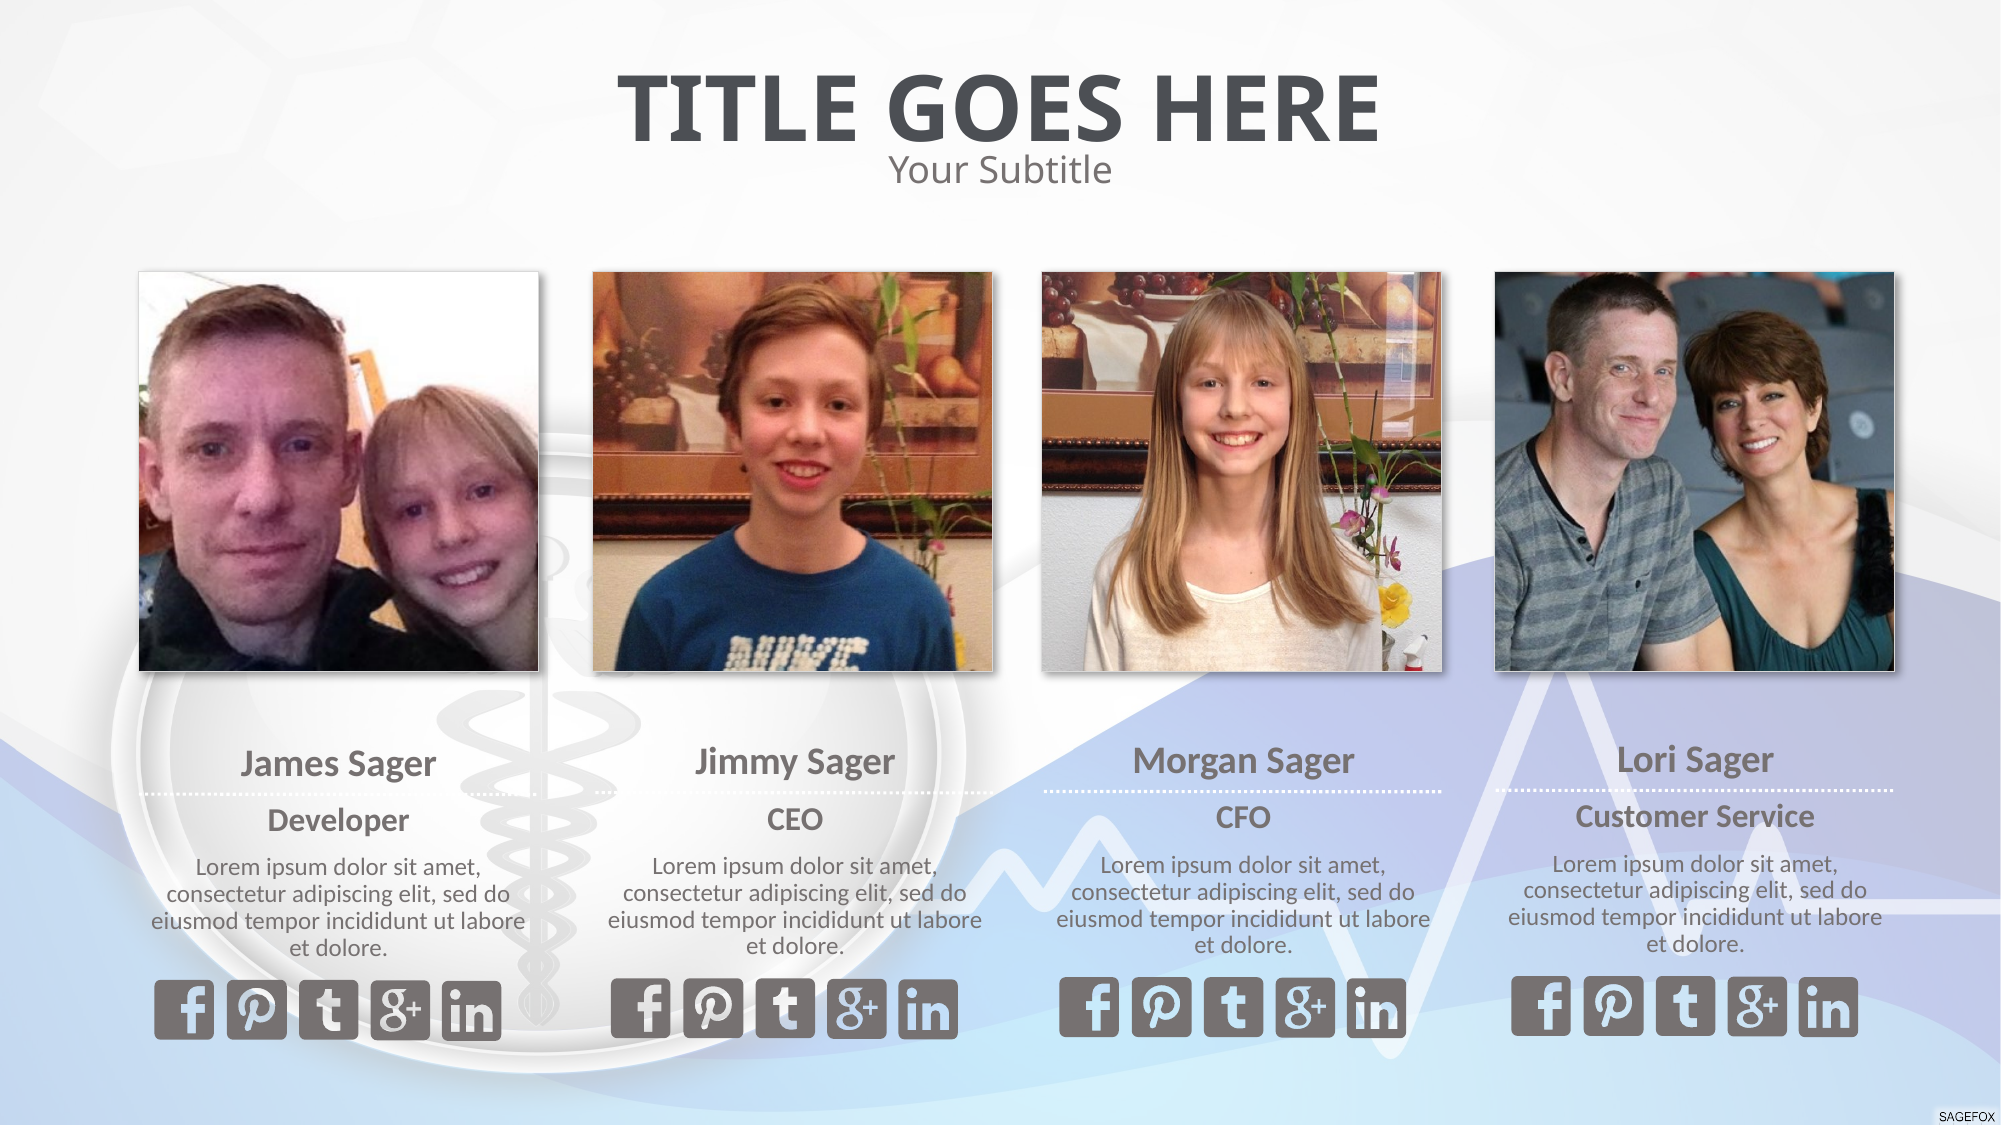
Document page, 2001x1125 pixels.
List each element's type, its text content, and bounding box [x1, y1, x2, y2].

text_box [1511, 976, 1859, 1038]
text_box Lorem ipsum dolor sit amet, consectetur adipiscing elit, sed do eiusmod tempor incididunt ut labore et dolore. [595, 852, 996, 966]
text_box CEO [620, 798, 971, 841]
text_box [154, 979, 502, 1041]
picture [1936, 1111, 1997, 1125]
text_box Morgan Sager [1068, 739, 1419, 782]
text_box James Sager [163, 742, 514, 785]
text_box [610, 978, 958, 1040]
text_box Developer [163, 799, 514, 842]
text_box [1059, 977, 1407, 1039]
text_box [1494, 271, 1896, 673]
text_box Customer Service [1520, 796, 1871, 839]
text_box Lorem ipsum dolor sit amet, consectetur adipiscing elit, sed do eiusmod tempor incididunt ut labore et dolore. [1043, 851, 1444, 965]
text_box CFO [1068, 797, 1419, 840]
text_box Lorem ipsum dolor sit amet, consectetur adipiscing elit, sed do eiusmod tempor incididunt ut labore et dolore. [138, 854, 539, 968]
text_box [138, 270, 540, 672]
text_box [548, 42, 1452, 199]
text_box Lorem ipsum dolor sit amet, consectetur adipiscing elit, sed do eiusmod tempor incididunt ut labore et dolore. [1495, 850, 1896, 964]
text_box [1040, 270, 1442, 672]
text_box [591, 270, 993, 672]
text_box Lori Sager [1520, 738, 1871, 781]
text_box Jimmy Sager [620, 740, 971, 784]
